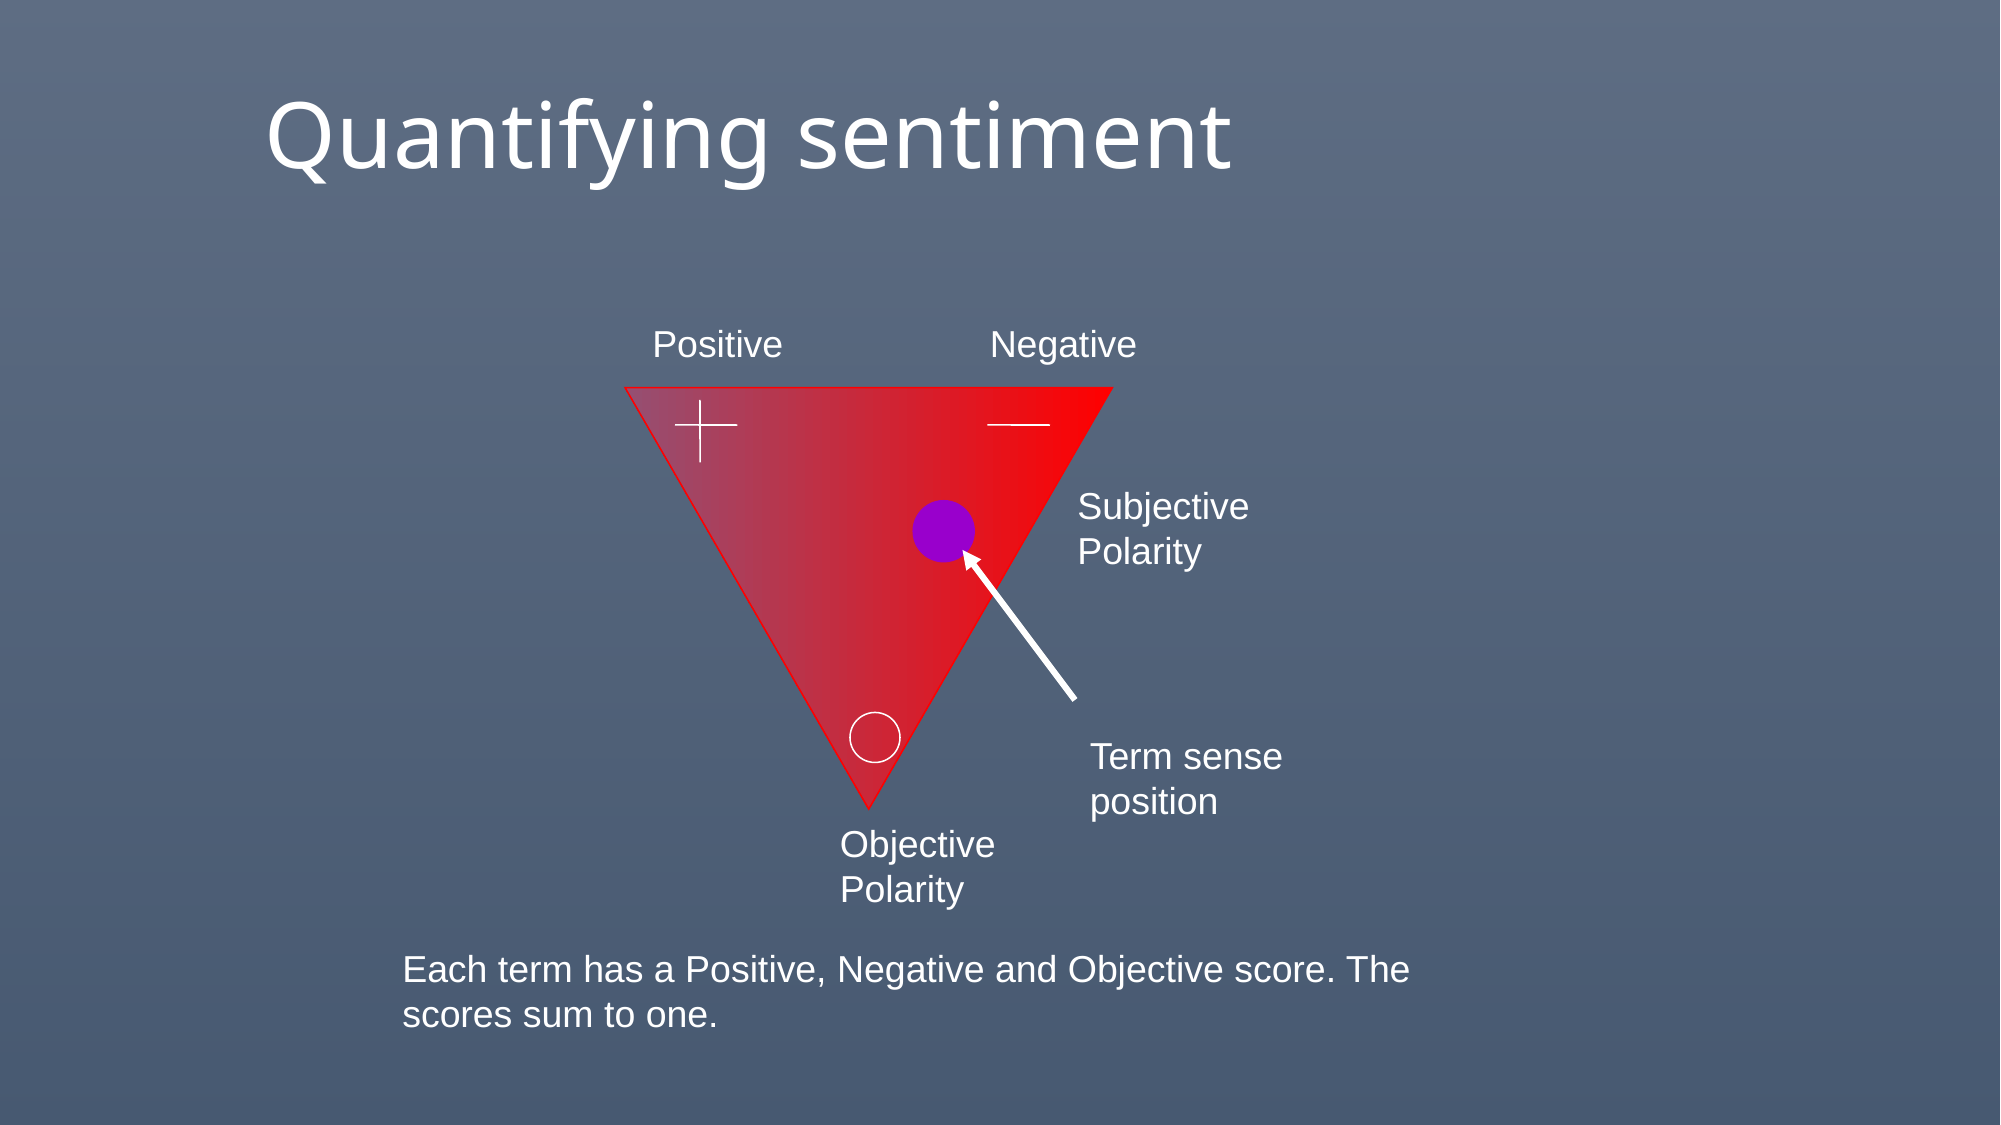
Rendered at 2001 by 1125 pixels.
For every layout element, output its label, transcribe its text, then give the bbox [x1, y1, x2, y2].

text_box [912, 499, 975, 563]
text_box Each term has a Positive, Negative and Objective score. The scores sum to one. [387, 937, 1538, 1043]
text_box Subjective Polarity [1062, 474, 1325, 580]
text_box Positive [637, 312, 800, 373]
text_box [624, 387, 1113, 810]
text_box [849, 712, 901, 763]
title Quantifying sentiment [249, 45, 1600, 233]
text_box Term sense position [1074, 724, 1338, 830]
text_box Objective Polarity [825, 812, 1088, 918]
text_box [962, 549, 1076, 701]
text_box Negative [974, 312, 1188, 373]
